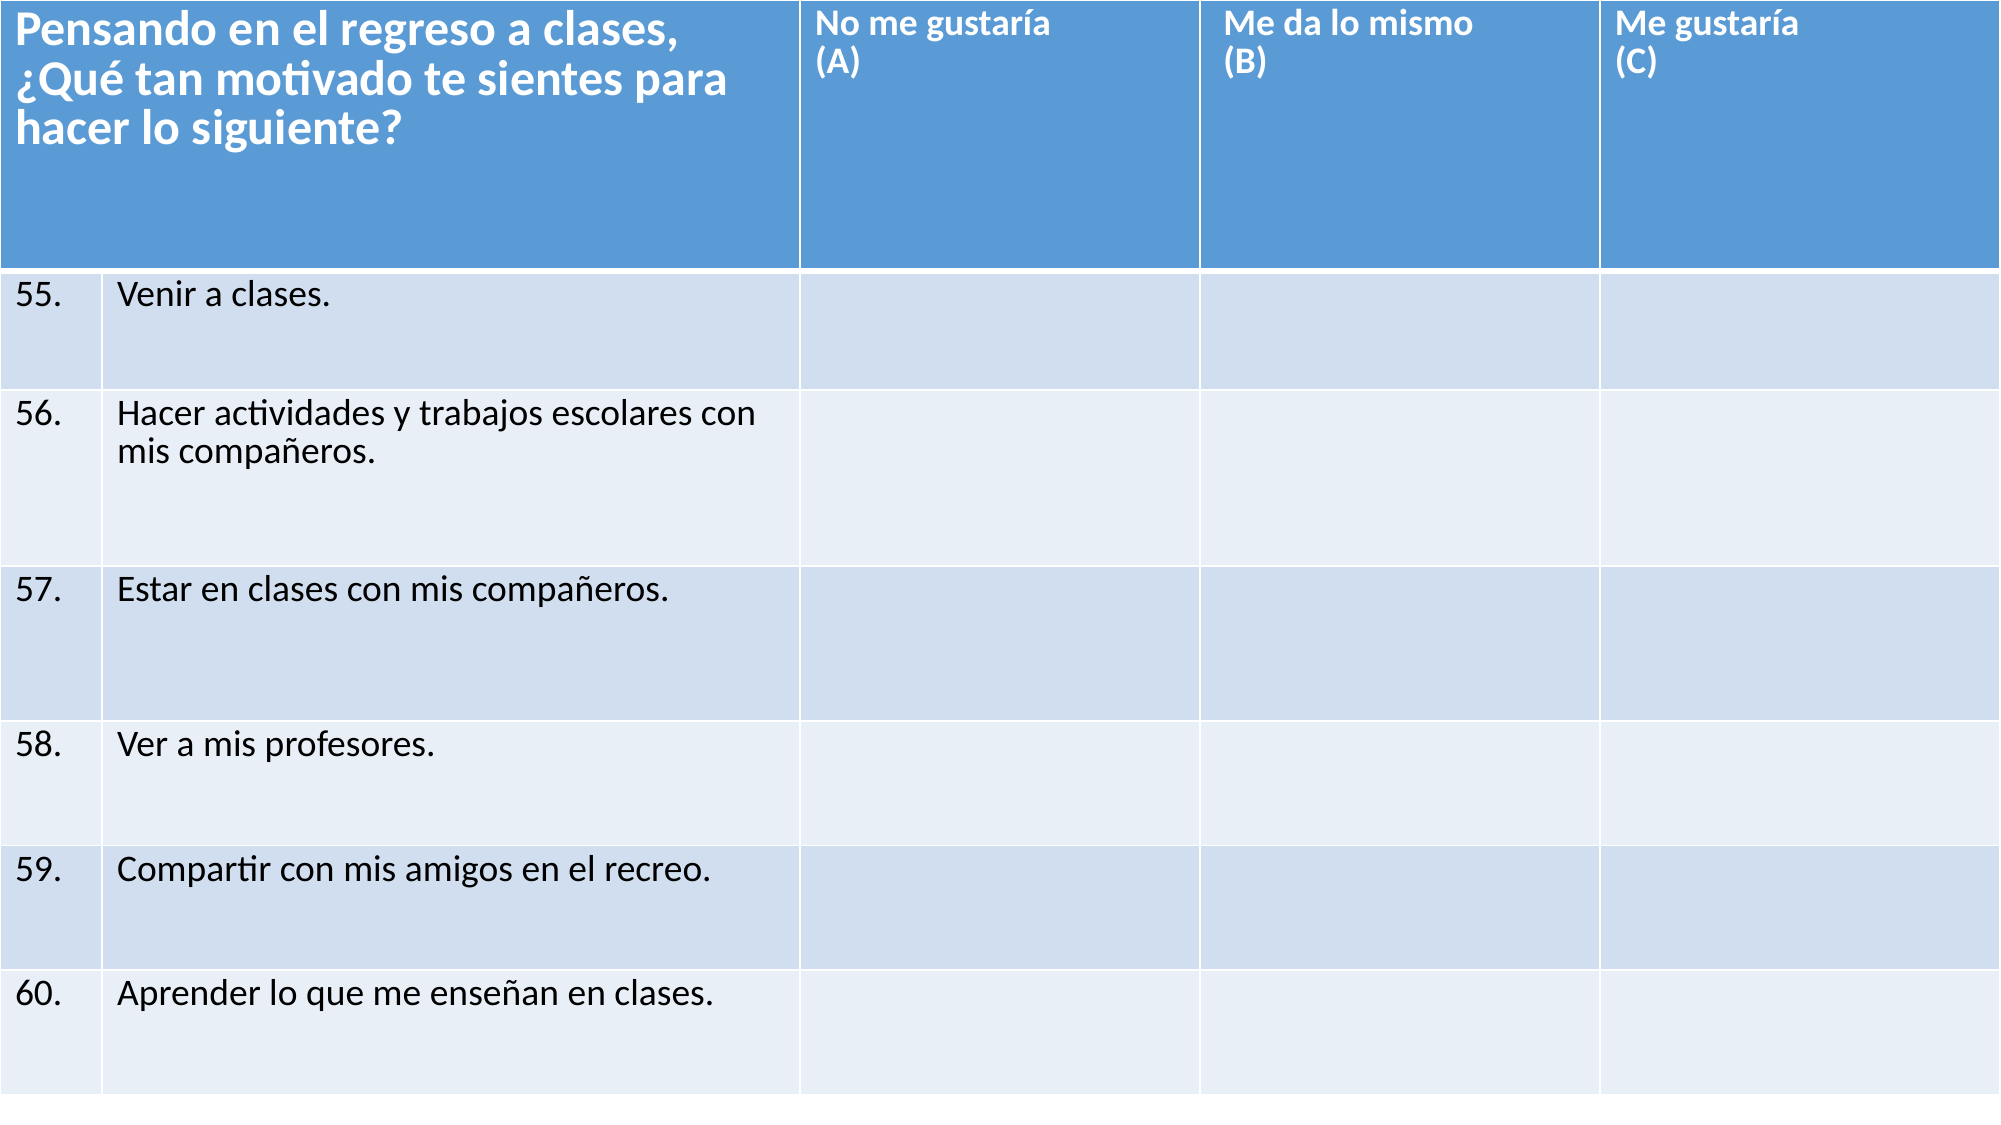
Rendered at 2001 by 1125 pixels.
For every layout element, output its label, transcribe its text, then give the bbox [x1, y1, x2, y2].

table_header Pensando en el regreso a clases, ¿Qué tan motivado te sientes para hacer lo siguiente? [1, 1, 799, 268]
table_cell Aprender lo que me enseñan en clases. [103, 971, 799, 1094]
table_cell 55. [1, 274, 101, 389]
table_cell [1201, 274, 1599, 389]
table_cell [801, 391, 1199, 565]
table_cell [1601, 391, 1999, 565]
table_cell [801, 722, 1199, 845]
table_cell [1601, 722, 1999, 845]
table_cell 56. [1, 391, 101, 565]
table_cell [1201, 567, 1599, 720]
table_cell [1601, 274, 1999, 389]
table_cell 60. [1, 971, 101, 1094]
table_cell 59. [1, 846, 101, 969]
table_cell Compartir con mis amigos en el recreo. [103, 846, 799, 969]
table_cell Estar en clases con mis compañeros. [103, 567, 799, 720]
table_cell [1201, 971, 1599, 1094]
table_cell [801, 971, 1199, 1094]
table_cell [801, 274, 1199, 389]
table_cell 57. [1, 567, 101, 720]
table_header Me gustaría (C) [1601, 1, 1999, 268]
table_header No me gustaría (A) [801, 1, 1199, 268]
table_cell [1201, 391, 1599, 565]
table_cell Ver a mis profesores. [103, 722, 799, 845]
table_cell [1201, 722, 1599, 845]
table_cell [1601, 971, 1999, 1094]
table_cell [801, 846, 1199, 969]
table_cell 58. [1, 722, 101, 845]
table_cell [1201, 846, 1599, 969]
table_header Me da lo mismo (B) [1201, 1, 1599, 268]
table_cell Hacer actividades y trabajos escolares con mis compañeros. [103, 391, 799, 565]
table_cell [1601, 567, 1999, 720]
table_cell [801, 567, 1199, 720]
table_cell [1601, 846, 1999, 969]
table_cell Venir a clases. [103, 274, 799, 389]
